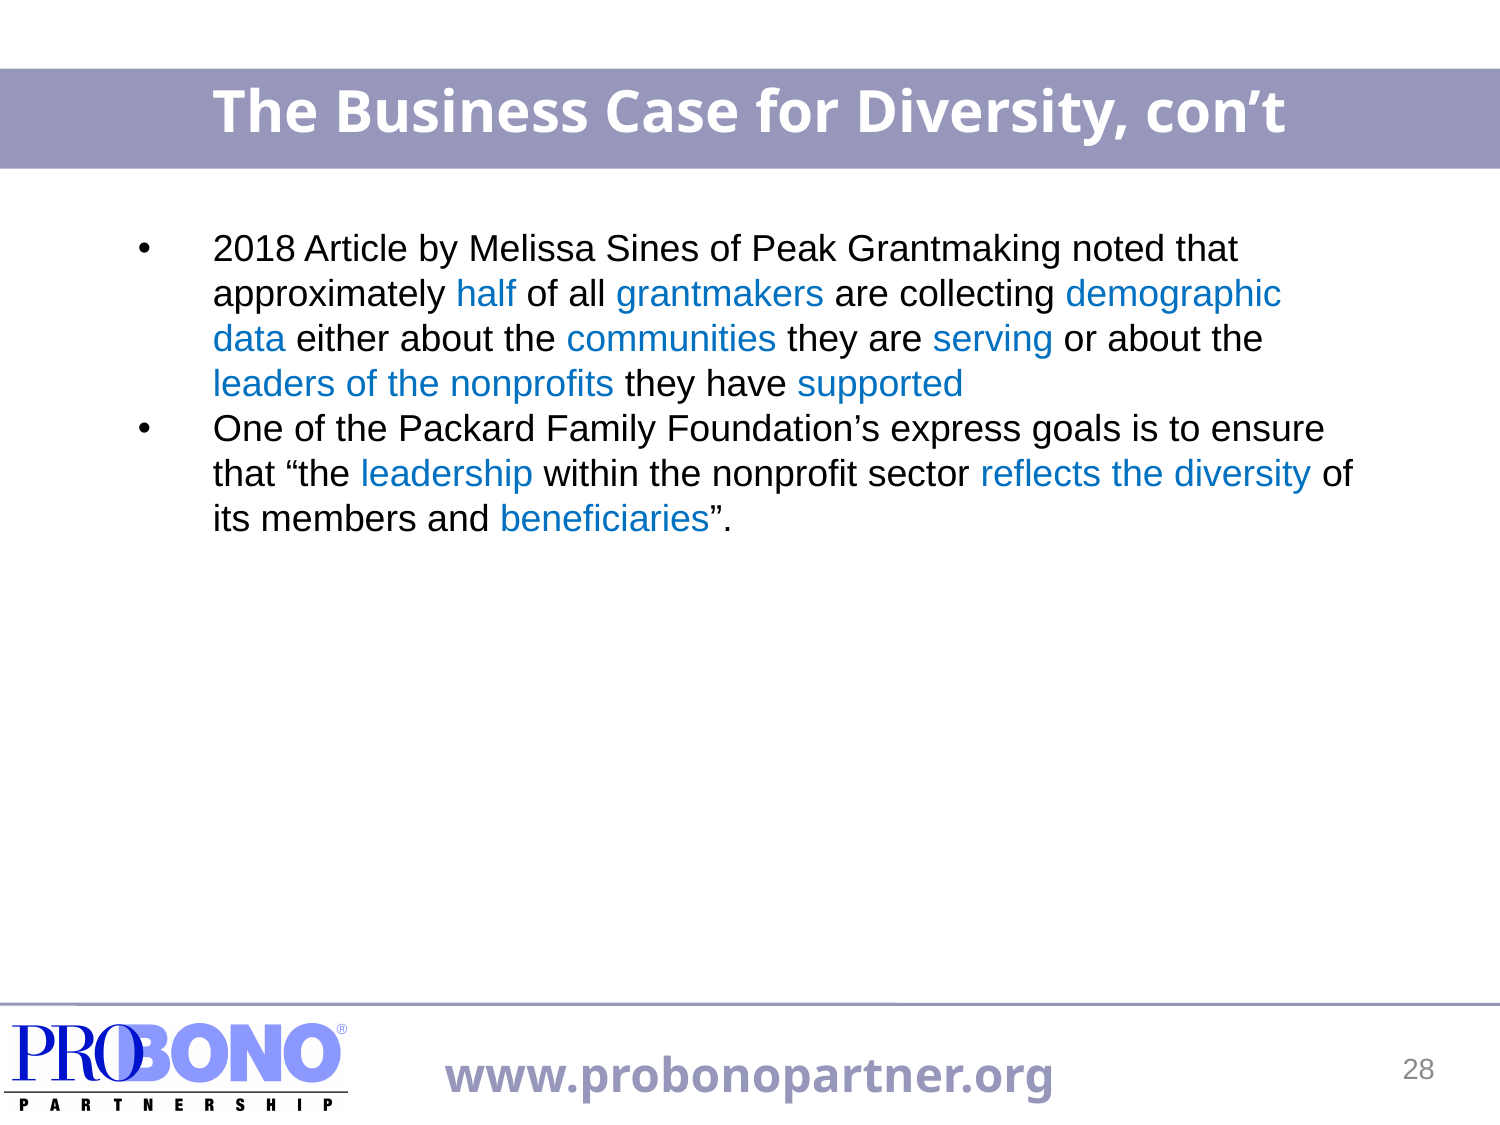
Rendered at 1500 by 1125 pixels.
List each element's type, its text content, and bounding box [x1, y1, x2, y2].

slide_number 28 [1137, 1030, 1450, 1106]
list The Business Case for Diversity, con’t [31, 74, 1469, 163]
text_box 2018 Article by Melissa Sines of Peak Grantmaking noted that approximately half of all grantmakers are collecting demographic data either about the communities they are serving or about the leaders of the nonprofits they have supported One of the Packard Family Foundation’s express goals is to ensure that “the leadership within the nonprofit sector reflects the diversity of its members and beneficiaries”. [123, 217, 1371, 592]
picture [4, 1023, 348, 1111]
